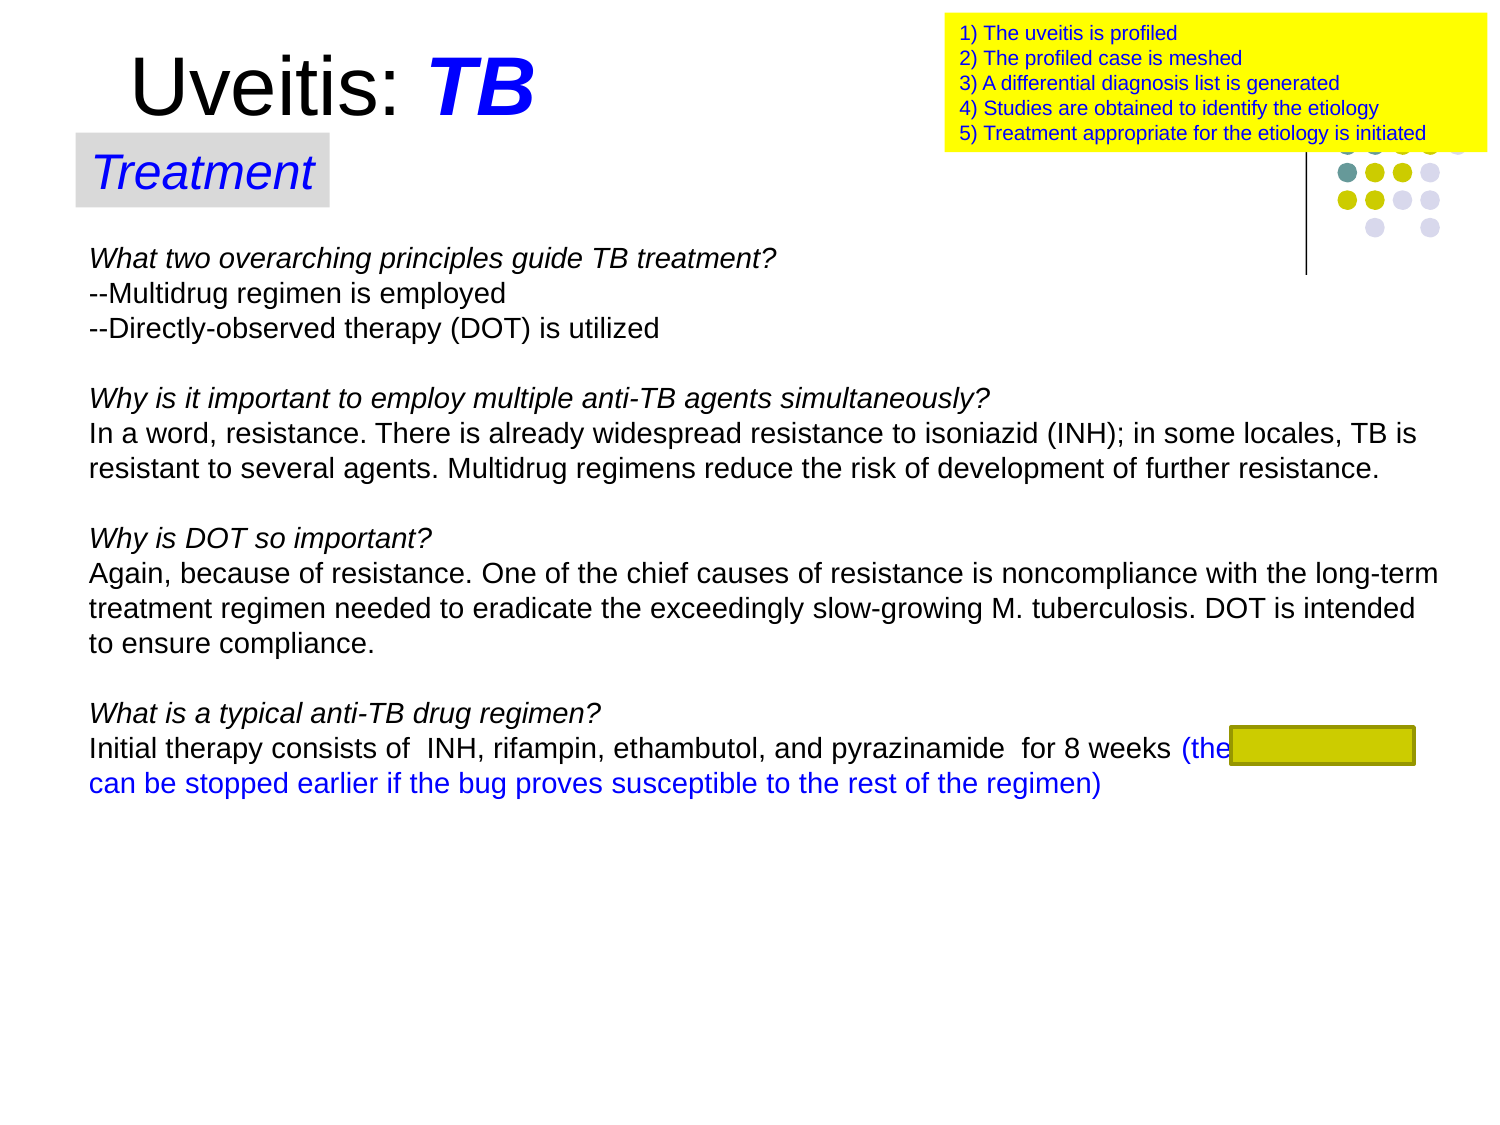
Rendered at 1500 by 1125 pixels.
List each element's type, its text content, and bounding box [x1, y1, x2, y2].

text_box Treatment [75, 132, 330, 208]
text_box [1229, 725, 1416, 766]
text_box What two overarching principles guide TB treatment? --Multidrug regimen is employed --Directly-observed therapy (DOT) is utilized Why is it important to employ multiple anti-TB agents simultaneously? In a word, resistance. There is already widespread resistance to isoniazid (INH); in some locales, TB is resistant to several agents. Multidrug regimens reduce the risk of development of further resistance. Why is DOT so important? Again, because of resistance. One of the chief causes of resistance is noncompliance with the long-term treatment regimen needed to eradicate the exceedingly slow-growing M. tuberculosis. DOT is intended to ensure compliance. What is a typical anti-TB drug regimen? Initial therapy consists of INH, rifampin, ethambutol, and pyrazinamide for 8 weeks (the ethambutol can be stopped earlier if the bug proves susceptible to the rest of the regimen) [74, 232, 1458, 807]
text_box 1) The uveitis is profiled 2) The profiled case is meshed 3) A differential diagnosis list is generated 4) Studies are obtained to identify the etiology 5) Treatment appropriate for the etiology is initiated [944, 12, 1488, 153]
text_box Uveitis: TB [114, 24, 552, 140]
